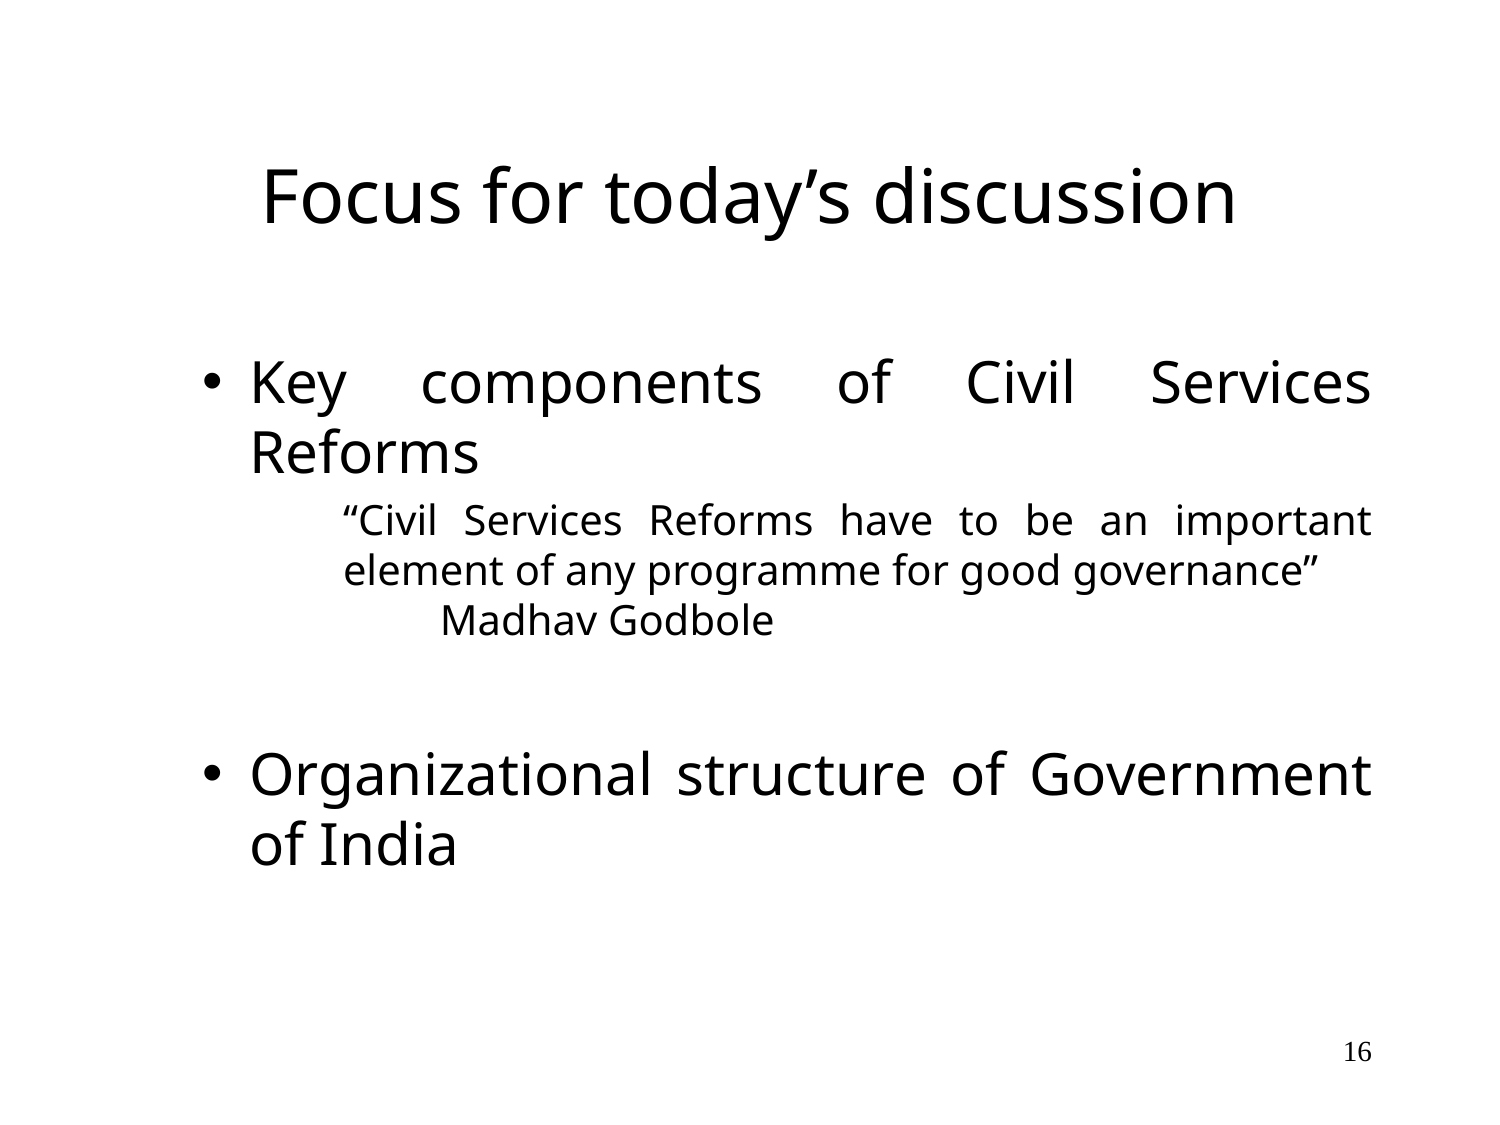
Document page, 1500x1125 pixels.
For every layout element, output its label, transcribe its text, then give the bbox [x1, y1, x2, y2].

title Focus for today’s discussion [112, 99, 1388, 288]
list Key components of Civil Services Reforms “Civil Services Reforms have to be an important element of any programme for good governance” Madhav Godbole Organizational structure of Government of India [112, 338, 1388, 906]
slide_number 16 [1074, 1025, 1388, 1100]
